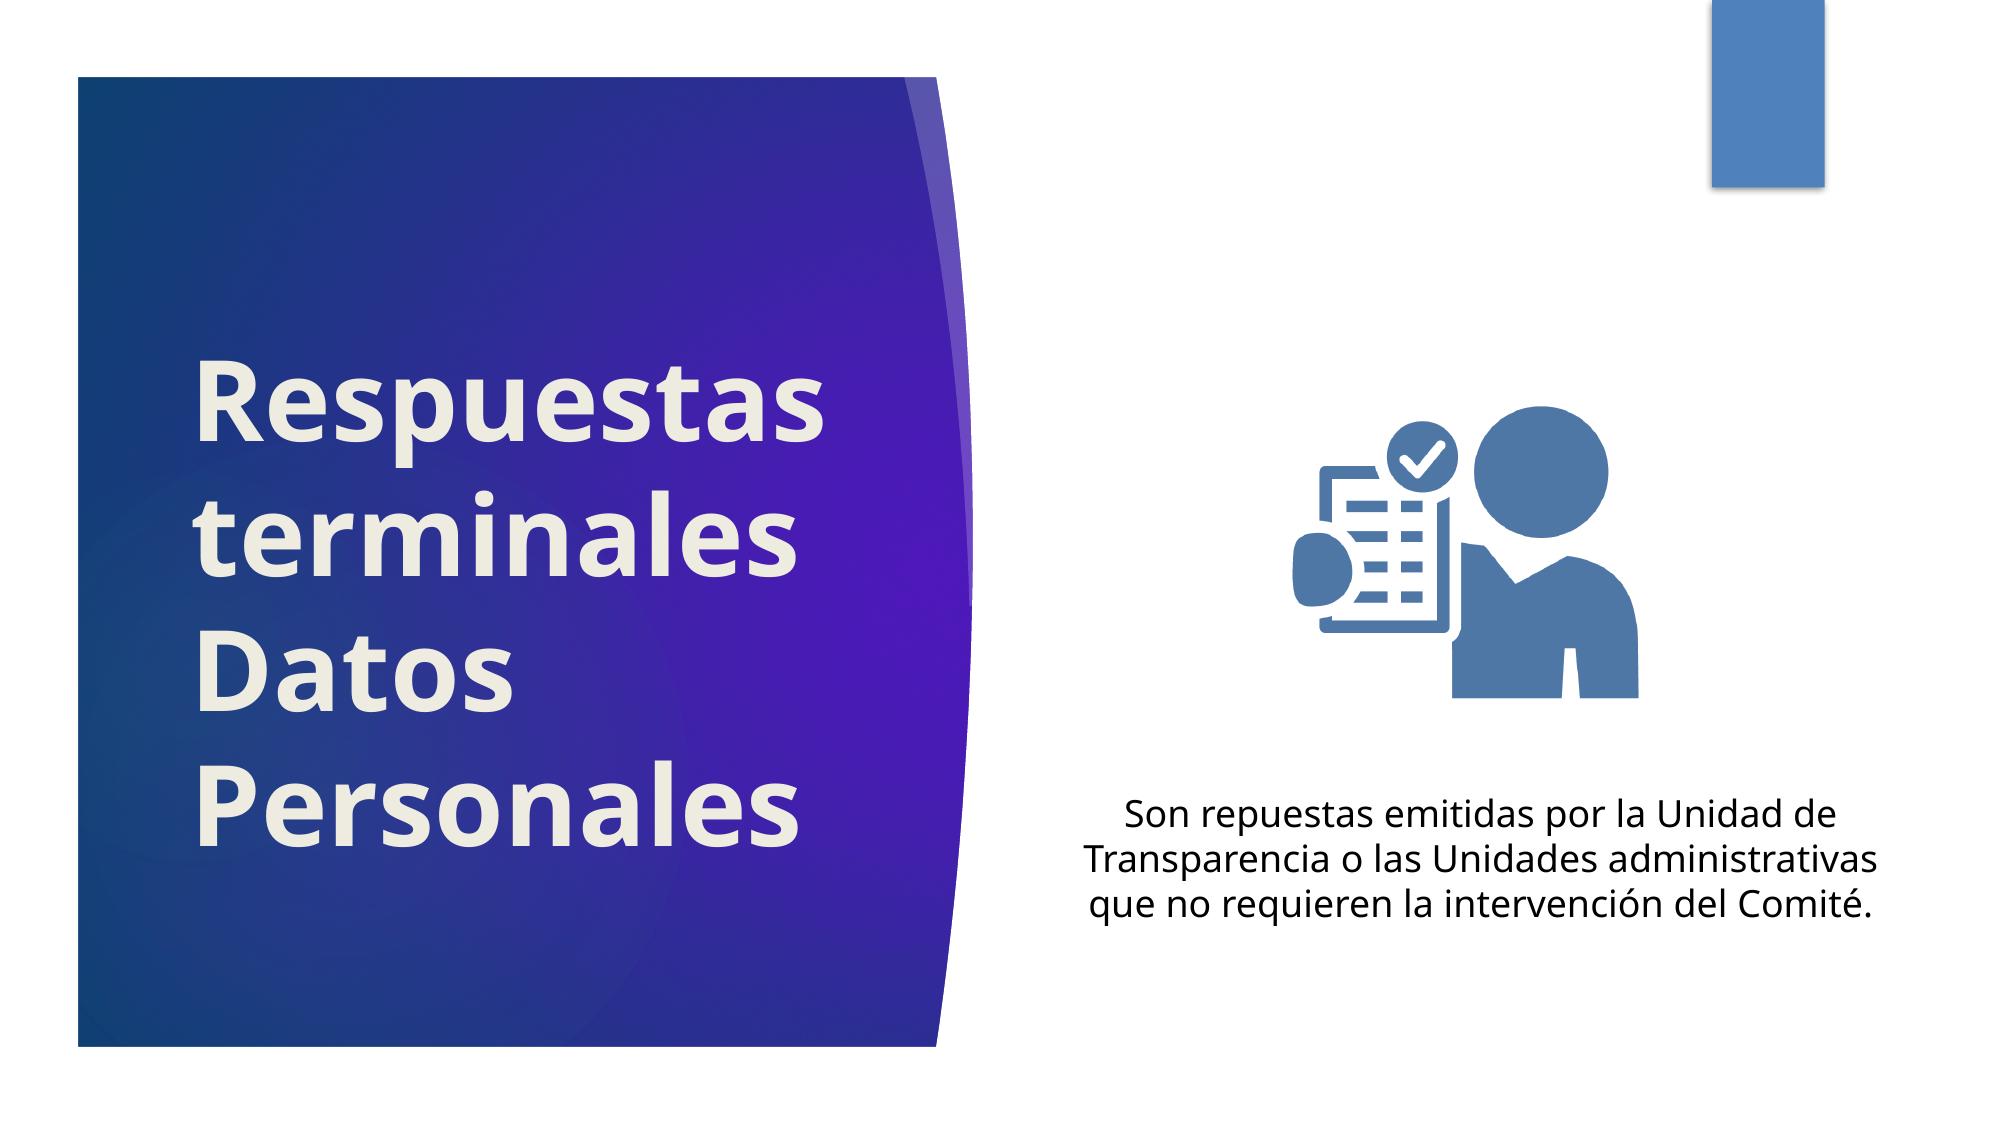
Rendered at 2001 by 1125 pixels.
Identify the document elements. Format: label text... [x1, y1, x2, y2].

title Respuestas terminales Datos Personales [175, 185, 907, 888]
picture [1250, 321, 1713, 783]
text_box Son repuestas emitidas por la Unidad de Transparencia o las Unidades administrativas que no requieren la intervención del Comité. [1054, 782, 1908, 993]
